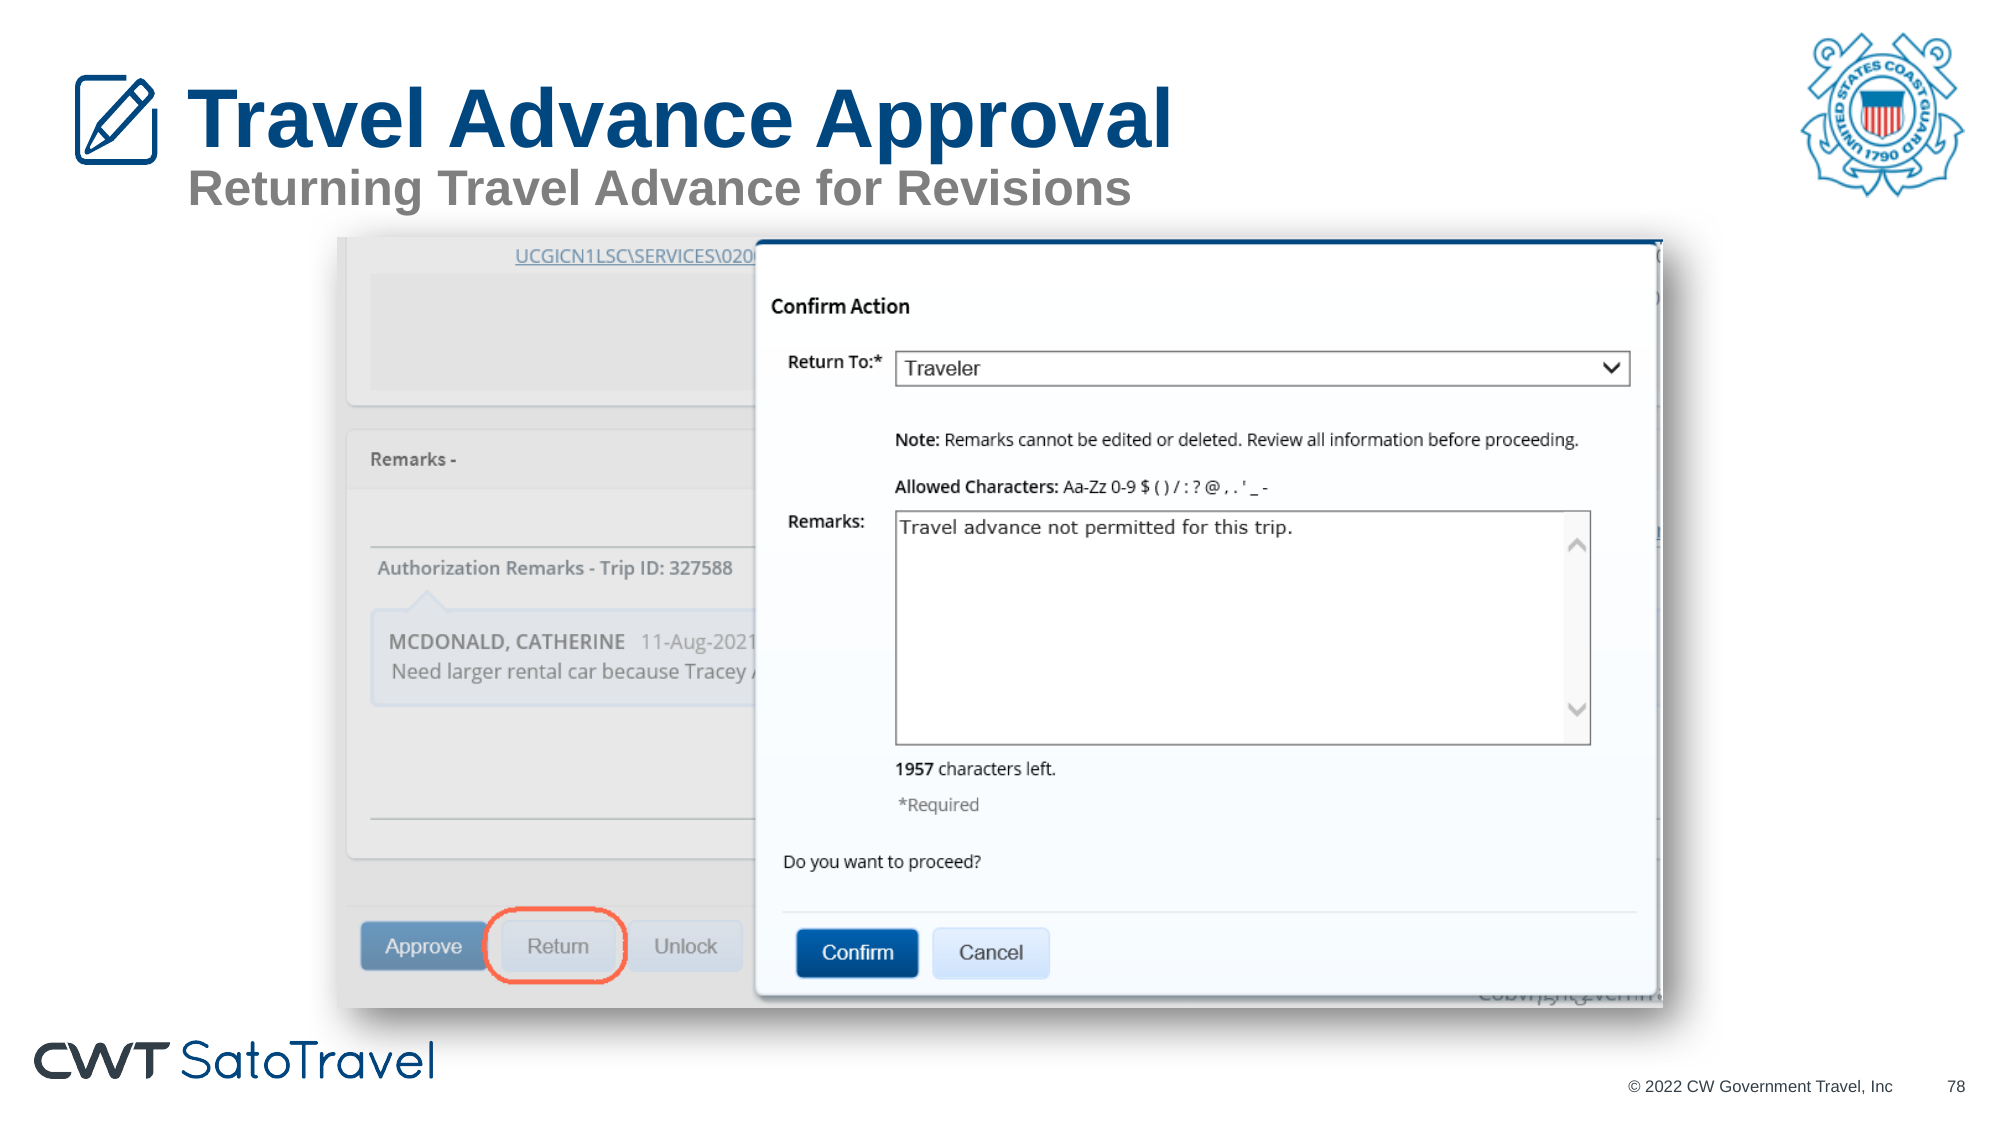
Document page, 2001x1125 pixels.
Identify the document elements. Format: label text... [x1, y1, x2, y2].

picture [337, 237, 1663, 1008]
title Travel Advance Approval Returning Travel Advance for Revisions [187, 79, 1917, 218]
picture [34, 1040, 433, 1079]
footer © 2022 CW Government Travel, Inc [1257, 1075, 1918, 1098]
slide_number 77 [1931, 1075, 1966, 1098]
picture [1800, 32, 1965, 198]
